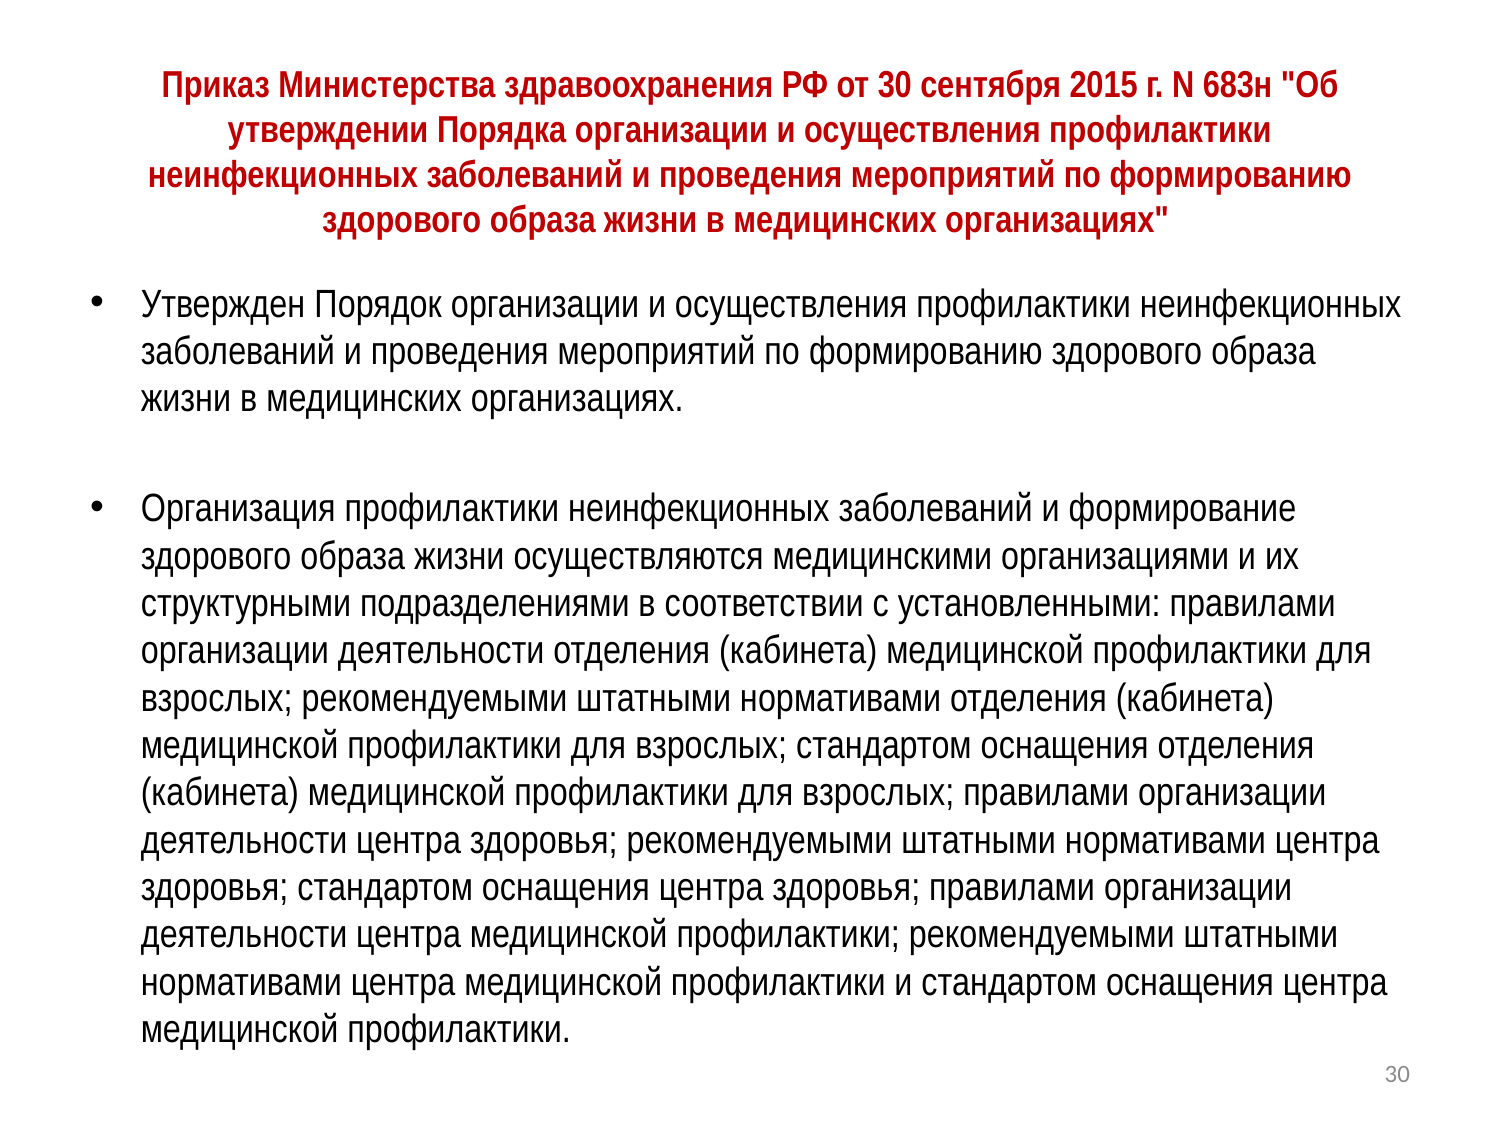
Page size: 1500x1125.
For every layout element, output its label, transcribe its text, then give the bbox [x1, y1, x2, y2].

list Утвержден Порядок организации и осуществления профилактики неинфекционных заболеваний и проведения мероприятий по формированию здорового образа жизни в медицинских организациях. Организация профилактики неинфекционных заболеваний и формирование здорового образа жизни осуществляются медицинскими организациями и их структурными подразделениями в соответствии с установленными: правилами организации деятельности отделения (кабинета) медицинской профилактики для взрослых; рекомендуемыми штатными нормативами отделения (кабинета) медицинской профилактики для взрослых; стандартом оснащения отделения (кабинета) медицинской профилактики для взрослых; правилами организации деятельности центра здоровья; рекомендуемыми штатными нормативами центра здоровья; стандартом оснащения центра здоровья; правилами организации деятельности центра медицинской профилактики; рекомендуемыми штатными нормативами центра медицинской профилактики и стандартом оснащения центра медицинской профилактики. [75, 172, 1425, 1083]
title Приказ Министерства здравоохранения РФ от 30 сентября 2015 г. N 683н "Об утверждении Порядка организации и осуществления профилактики неинфекционных заболеваний и проведения мероприятий по формированию здорового образа жизни в медицинских организациях" [75, 45, 1425, 172]
slide_number 30 [1074, 1042, 1425, 1103]
